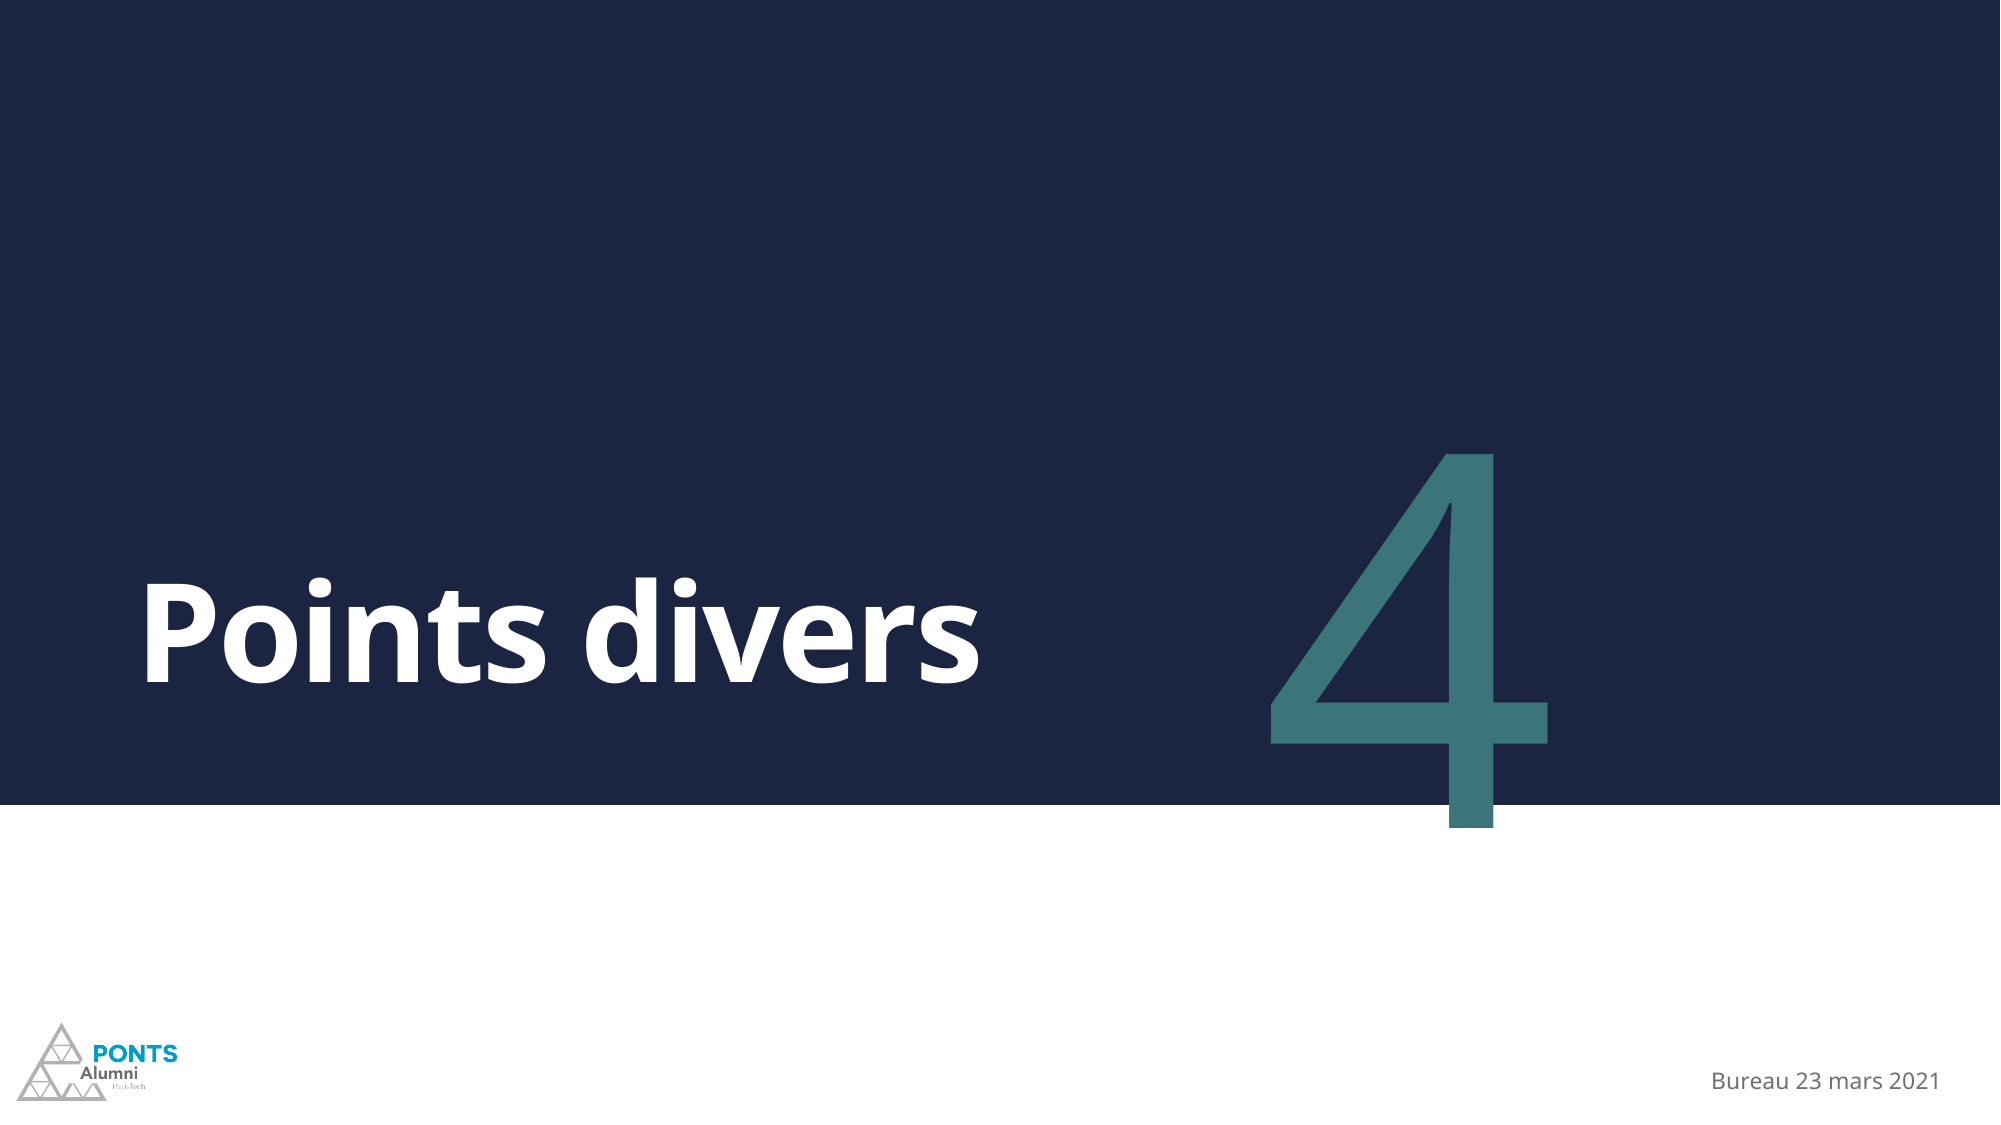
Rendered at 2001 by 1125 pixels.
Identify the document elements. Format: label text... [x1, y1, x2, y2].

title Points divers [135, 441, 1164, 720]
list 4 [1245, 428, 1654, 942]
picture [0, 1013, 198, 1123]
text_box Bureau 23 mars 2021 [1696, 1059, 1984, 1102]
